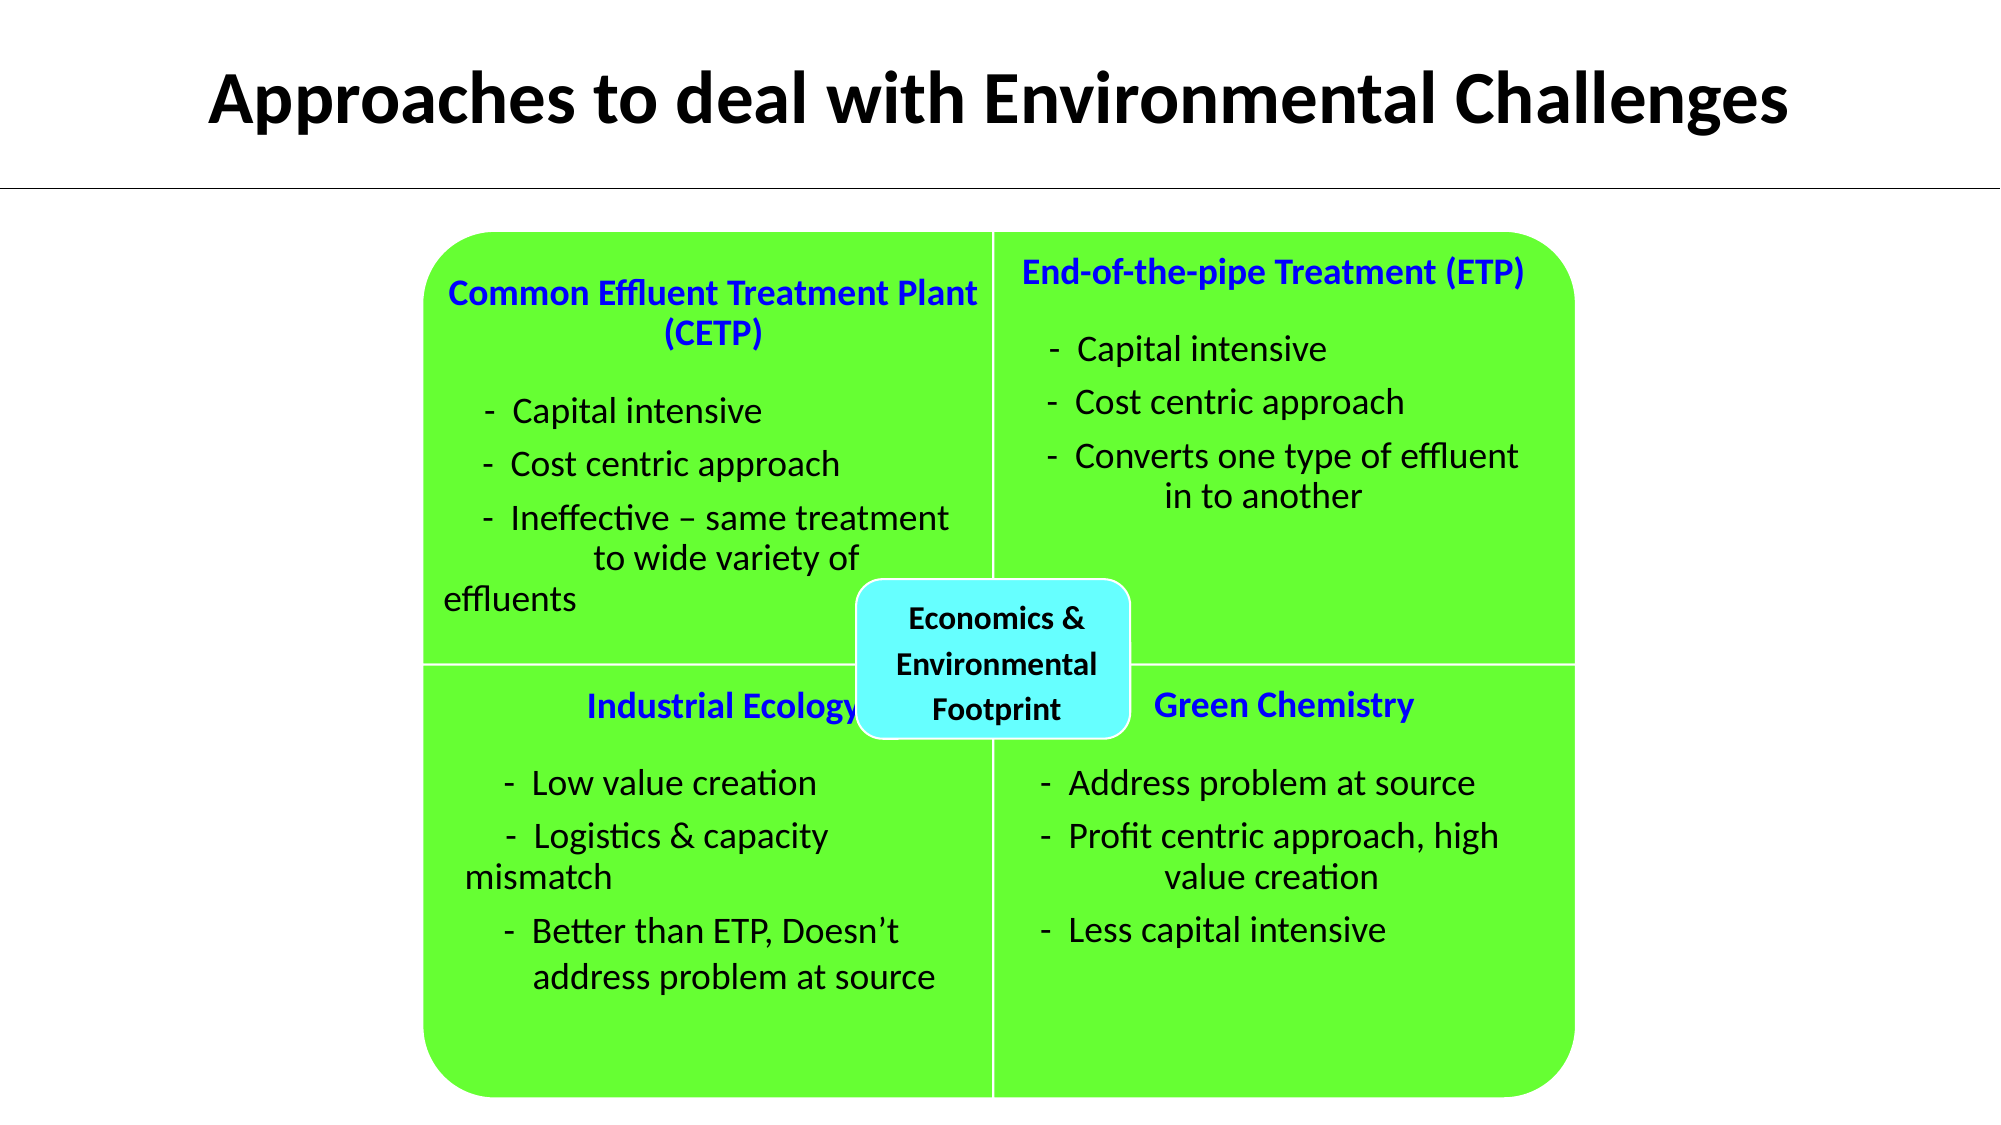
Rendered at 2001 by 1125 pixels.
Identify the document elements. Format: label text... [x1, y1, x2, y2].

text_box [422, 230, 1588, 1099]
text_box Approaches to deal with Environmental Challenges [149, 51, 1851, 148]
